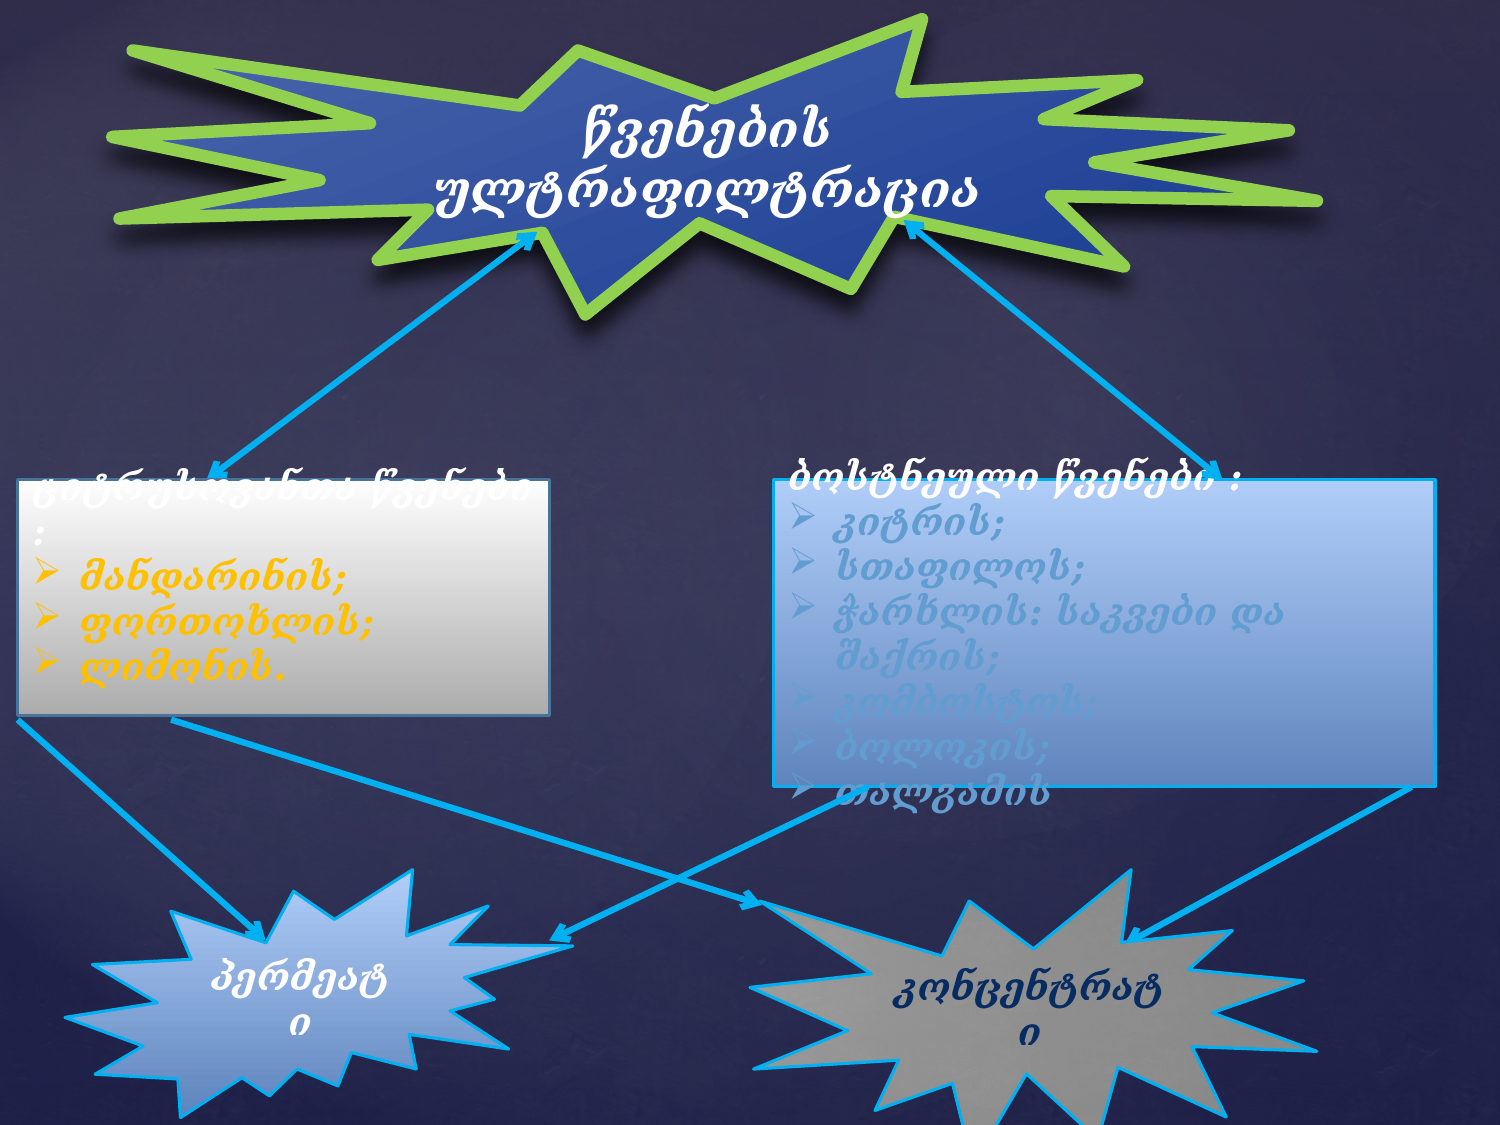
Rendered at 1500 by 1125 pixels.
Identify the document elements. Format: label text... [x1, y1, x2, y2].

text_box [903, 219, 1223, 481]
text_box პერმეატი [63, 921, 548, 1120]
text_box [17, 719, 267, 941]
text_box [1123, 786, 1412, 946]
text_box წვენების ულტრაფილტრაცია [112, 19, 1317, 315]
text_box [206, 231, 538, 481]
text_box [548, 786, 869, 941]
text_box კონცენტრატი [748, 882, 1319, 1125]
text_box ციტრუსოვანთა წვენები : მანდარინის; ფორთოხლის; ლიმონის. [16, 478, 551, 717]
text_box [271, 719, 763, 906]
text_box ბოსტნეული წვენები : კიტრის; სთაფილოს; ჭარხლის: საკვები და შაქრის; კომბოსტოს; ბოლოკის; თალგამის [772, 478, 1437, 788]
